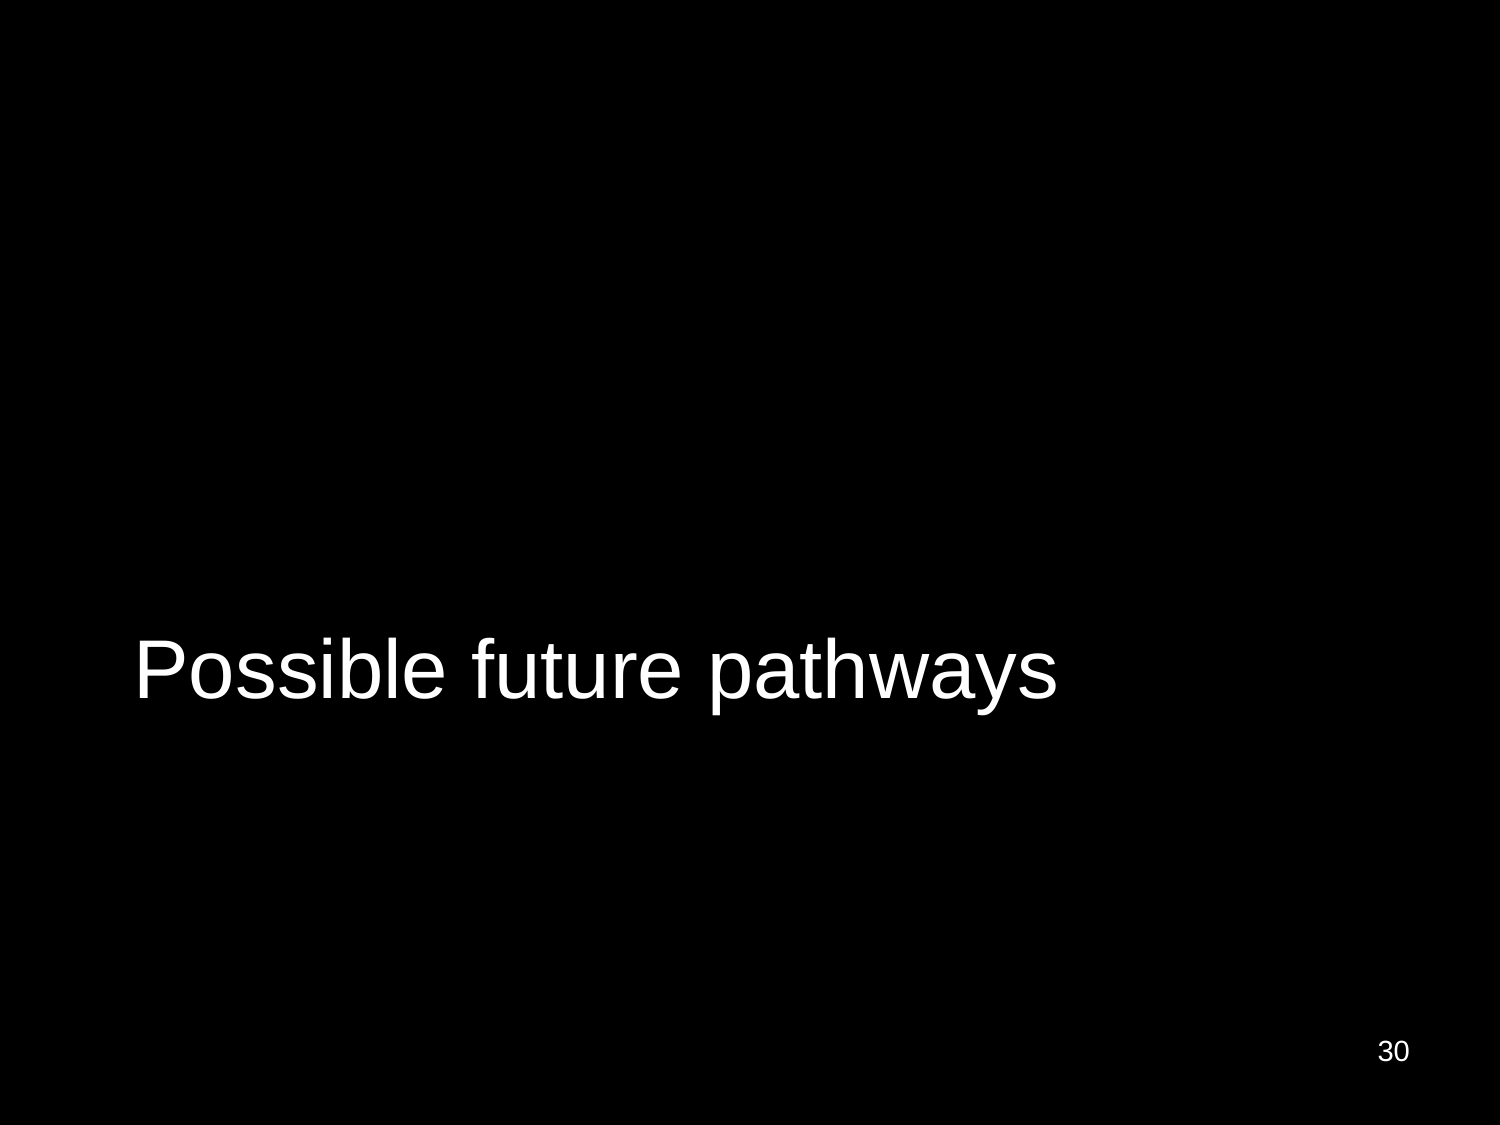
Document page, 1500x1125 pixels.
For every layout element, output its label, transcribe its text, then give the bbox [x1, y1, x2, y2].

slide_number 30 [1074, 1024, 1426, 1103]
list Possible future pathways [118, 476, 1394, 724]
